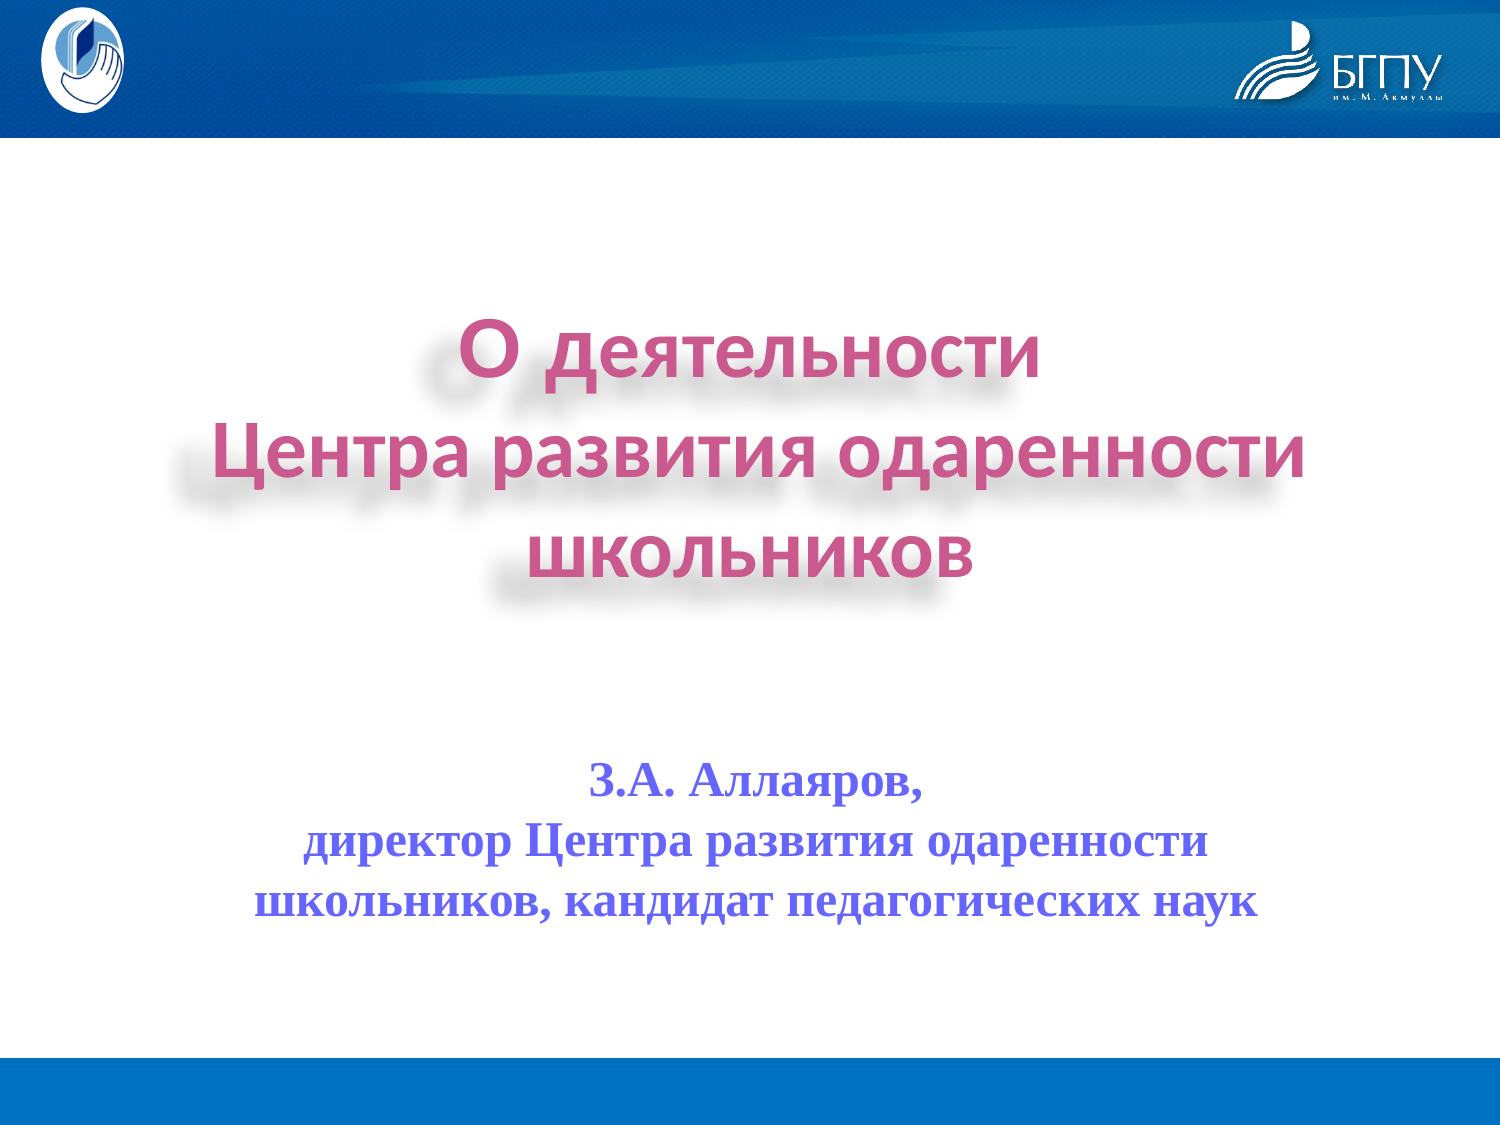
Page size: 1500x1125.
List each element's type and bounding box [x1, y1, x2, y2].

text_box [0, 0, 1500, 1125]
